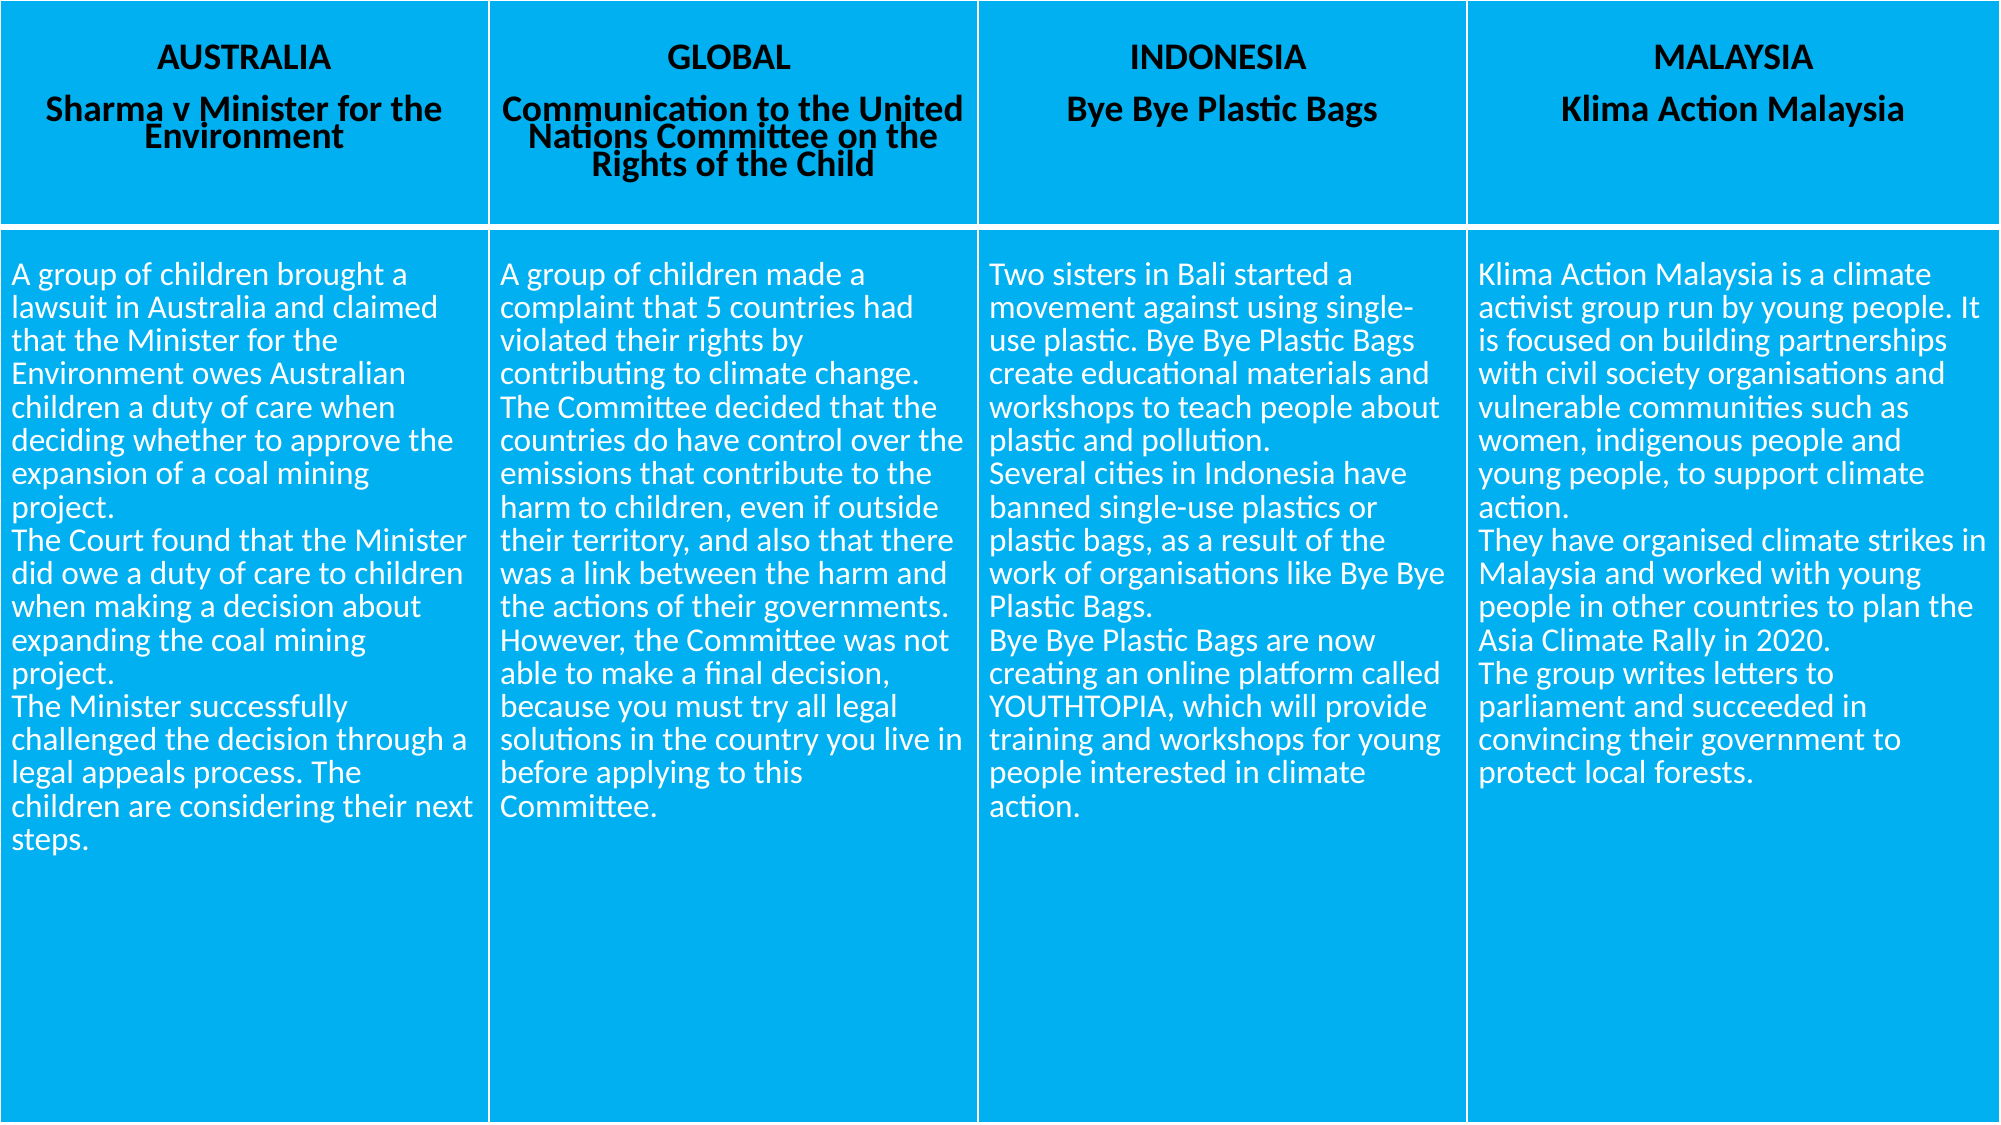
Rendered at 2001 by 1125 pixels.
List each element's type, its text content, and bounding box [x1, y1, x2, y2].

table_header GLOBAL Communication to the United Nations Committee on the Rights of the Child [490, 1, 977, 224]
table_cell A group of children made a complaint that 5 countries had violated their rights by contributing to climate change. The Committee decided that the countries do have control over the emissions that contribute to the harm to children, even if outside their territory, and also that there was a link between the harm and the actions of their governments. However, the Committee was not able to make a final decision, because you must try all legal solutions in the country you live in before applying to this Committee. [490, 230, 977, 1122]
table_header INDONESIA Bye Bye Plastic Bags [979, 1, 1466, 224]
table_cell A group of children brought a lawsuit in Australia and claimed that the Minister for the Environment owes Australian children a duty of care when deciding whether to approve the expansion of a coal mining project. The Court found that the Minister did owe a duty of care to children when making a decision about expanding the coal mining project. The Minister successfully challenged the decision through a legal appeals process. The children are considering their next steps. [1, 230, 488, 1122]
table_cell Two sisters in Bali started a movement against using single-use plastic. Bye Bye Plastic Bags create educational materials and workshops to teach people about plastic and pollution. Several cities in Indonesia have banned single-use plastics or plastic bags, as a result of the work of organisations like Bye Bye Plastic Bags. Bye Bye Plastic Bags are now creating an online platform called YOUTHTOPIA, which will provide training and workshops for young people interested in climate action. [979, 230, 1466, 1122]
table_cell Klima Action Malaysia is a climate activist group run by young people. It is focused on building partnerships with civil society organisations and vulnerable communities such as women, indigenous people and young people, to support climate action. They have organised climate strikes in Malaysia and worked with young people in other countries to plan the Asia Climate Rally in 2020. The group writes letters to parliament and succeeded in convincing their government to protect local forests. [1468, 230, 1999, 1122]
table_header AUSTRALIA Sharma v Minister for the Environment [1, 1, 488, 224]
table_header MALAYSIA Klima Action Malaysia [1468, 1, 1999, 224]
